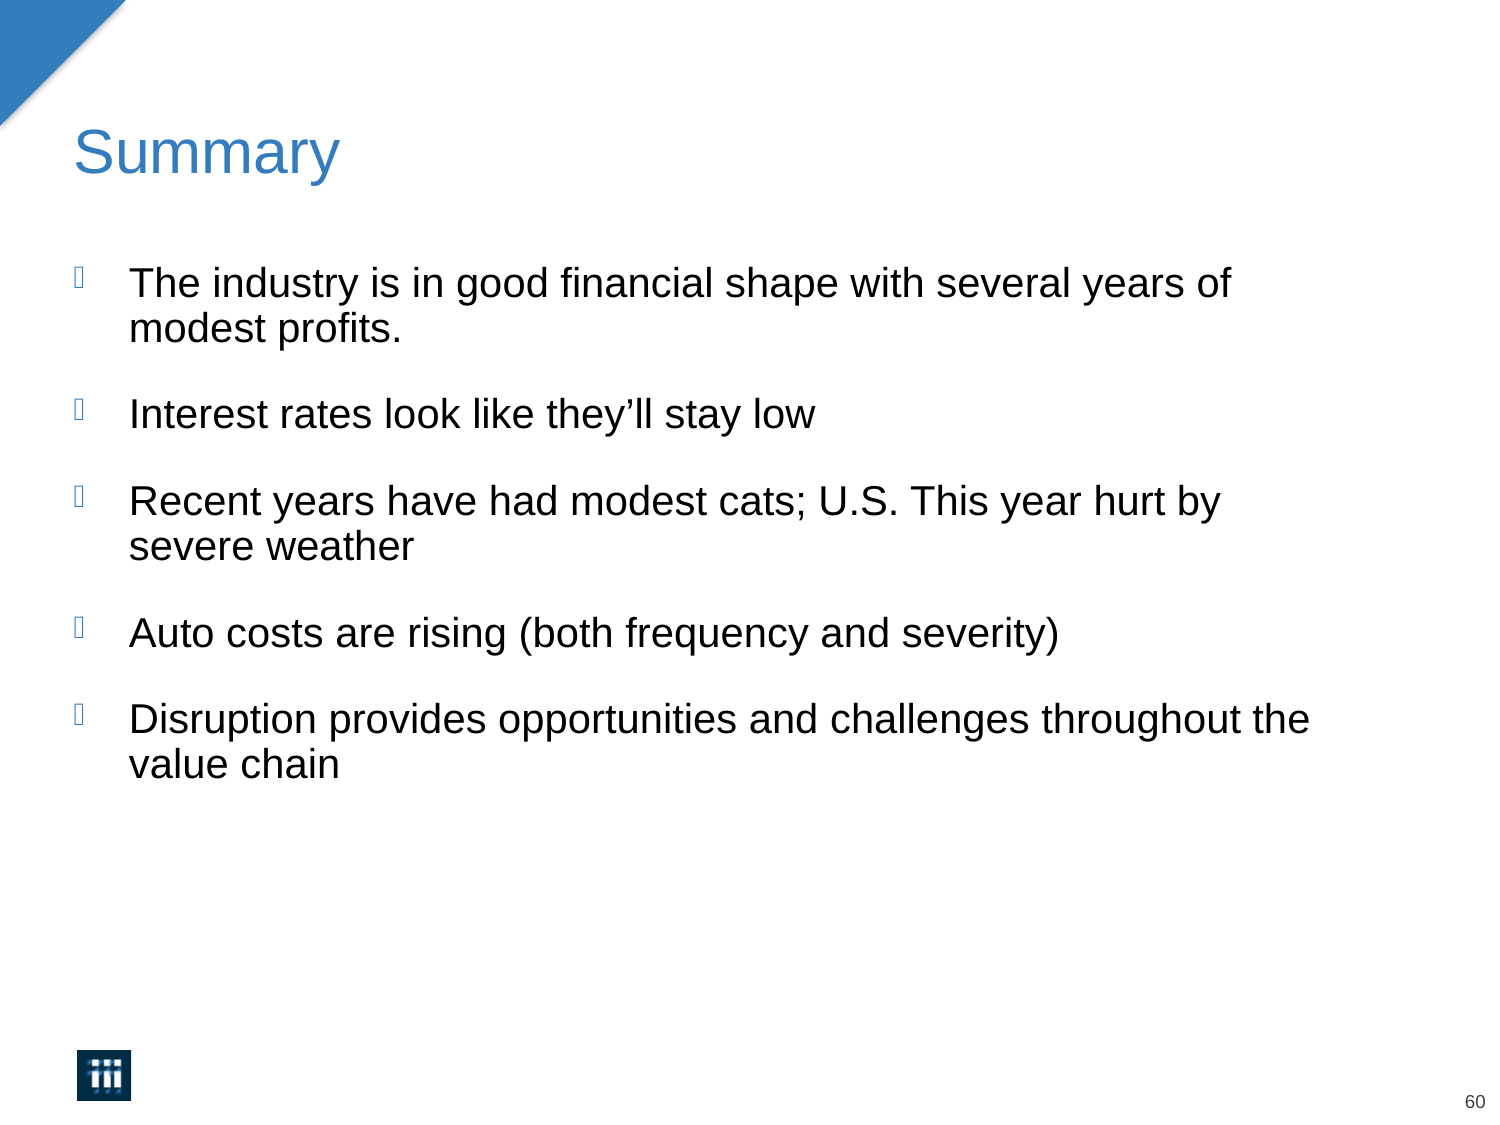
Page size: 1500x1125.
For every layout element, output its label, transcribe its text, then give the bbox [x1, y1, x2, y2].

title Summary [58, 38, 1446, 195]
list The industry is in good financial shape with several years of modest profits. Interest rates look like they’ll stay low Recent years have had modest cats; U.S. This year hurt by severe weather Auto costs are rising (both frequency and severity) Disruption provides opportunities and challenges throughout the value chain [58, 253, 1414, 917]
